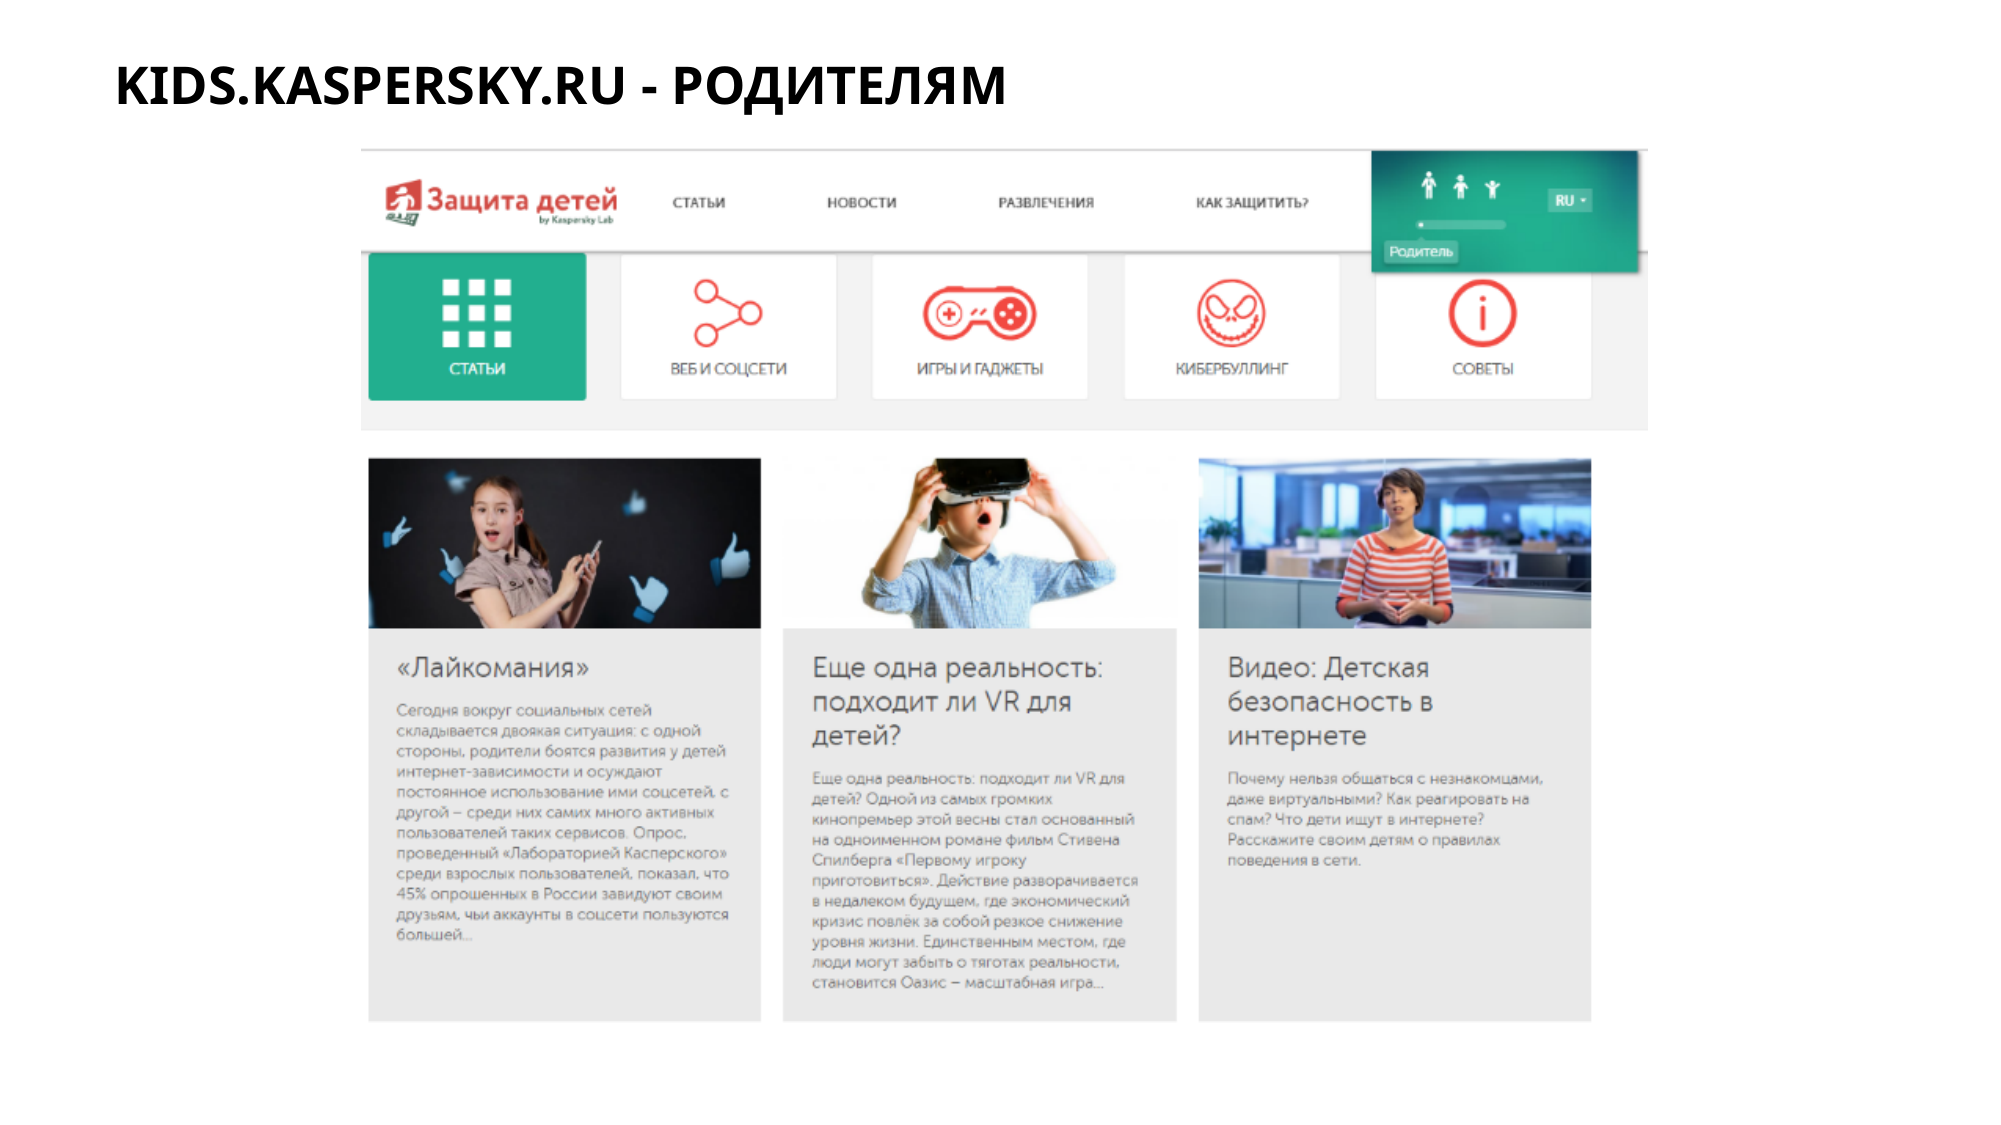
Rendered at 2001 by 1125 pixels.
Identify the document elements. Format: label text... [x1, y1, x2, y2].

title Kids.Kaspersky.ru - Родителям [99, 45, 1829, 187]
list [361, 148, 1648, 1023]
